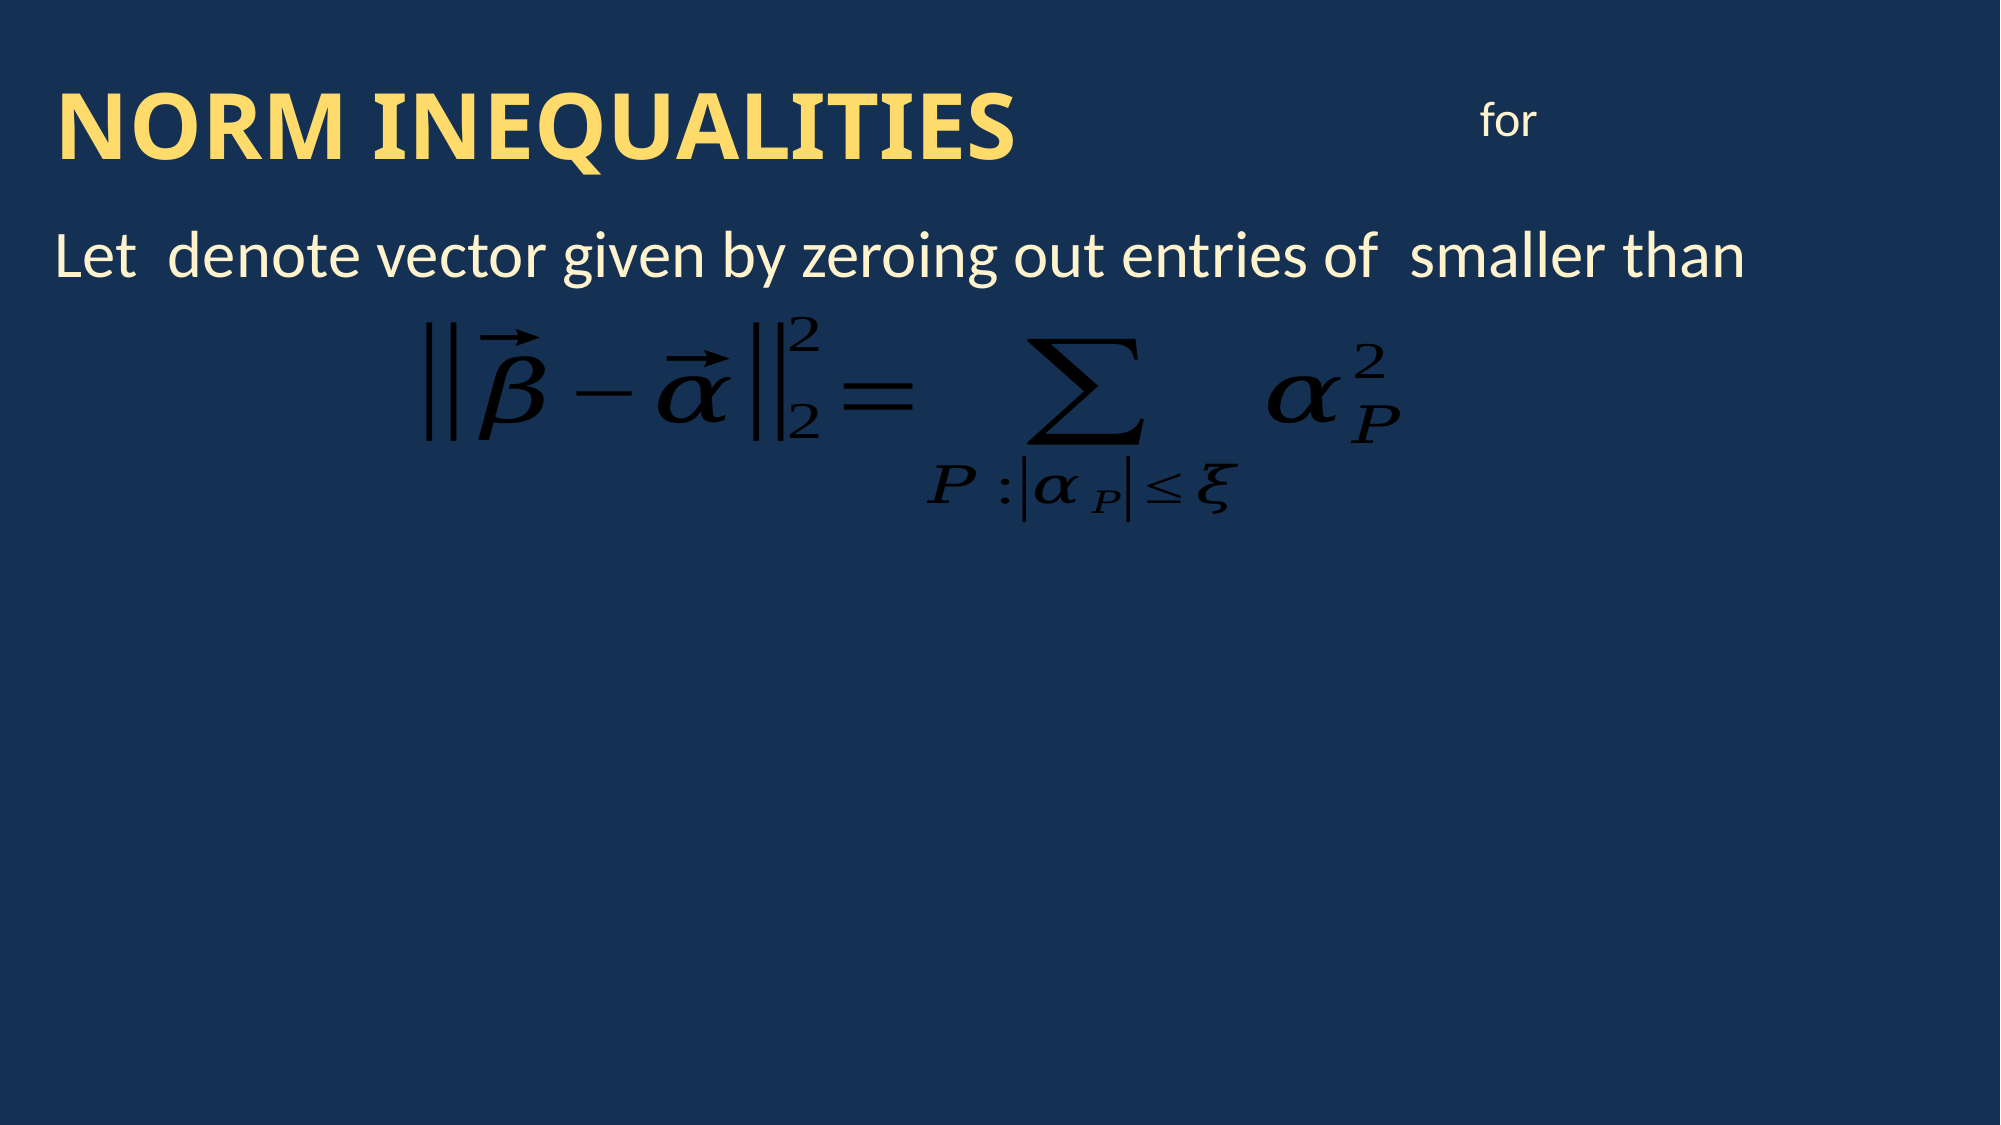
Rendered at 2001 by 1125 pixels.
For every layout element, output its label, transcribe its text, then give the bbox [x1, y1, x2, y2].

title NORM INEQUALITIES [39, 46, 1960, 213]
